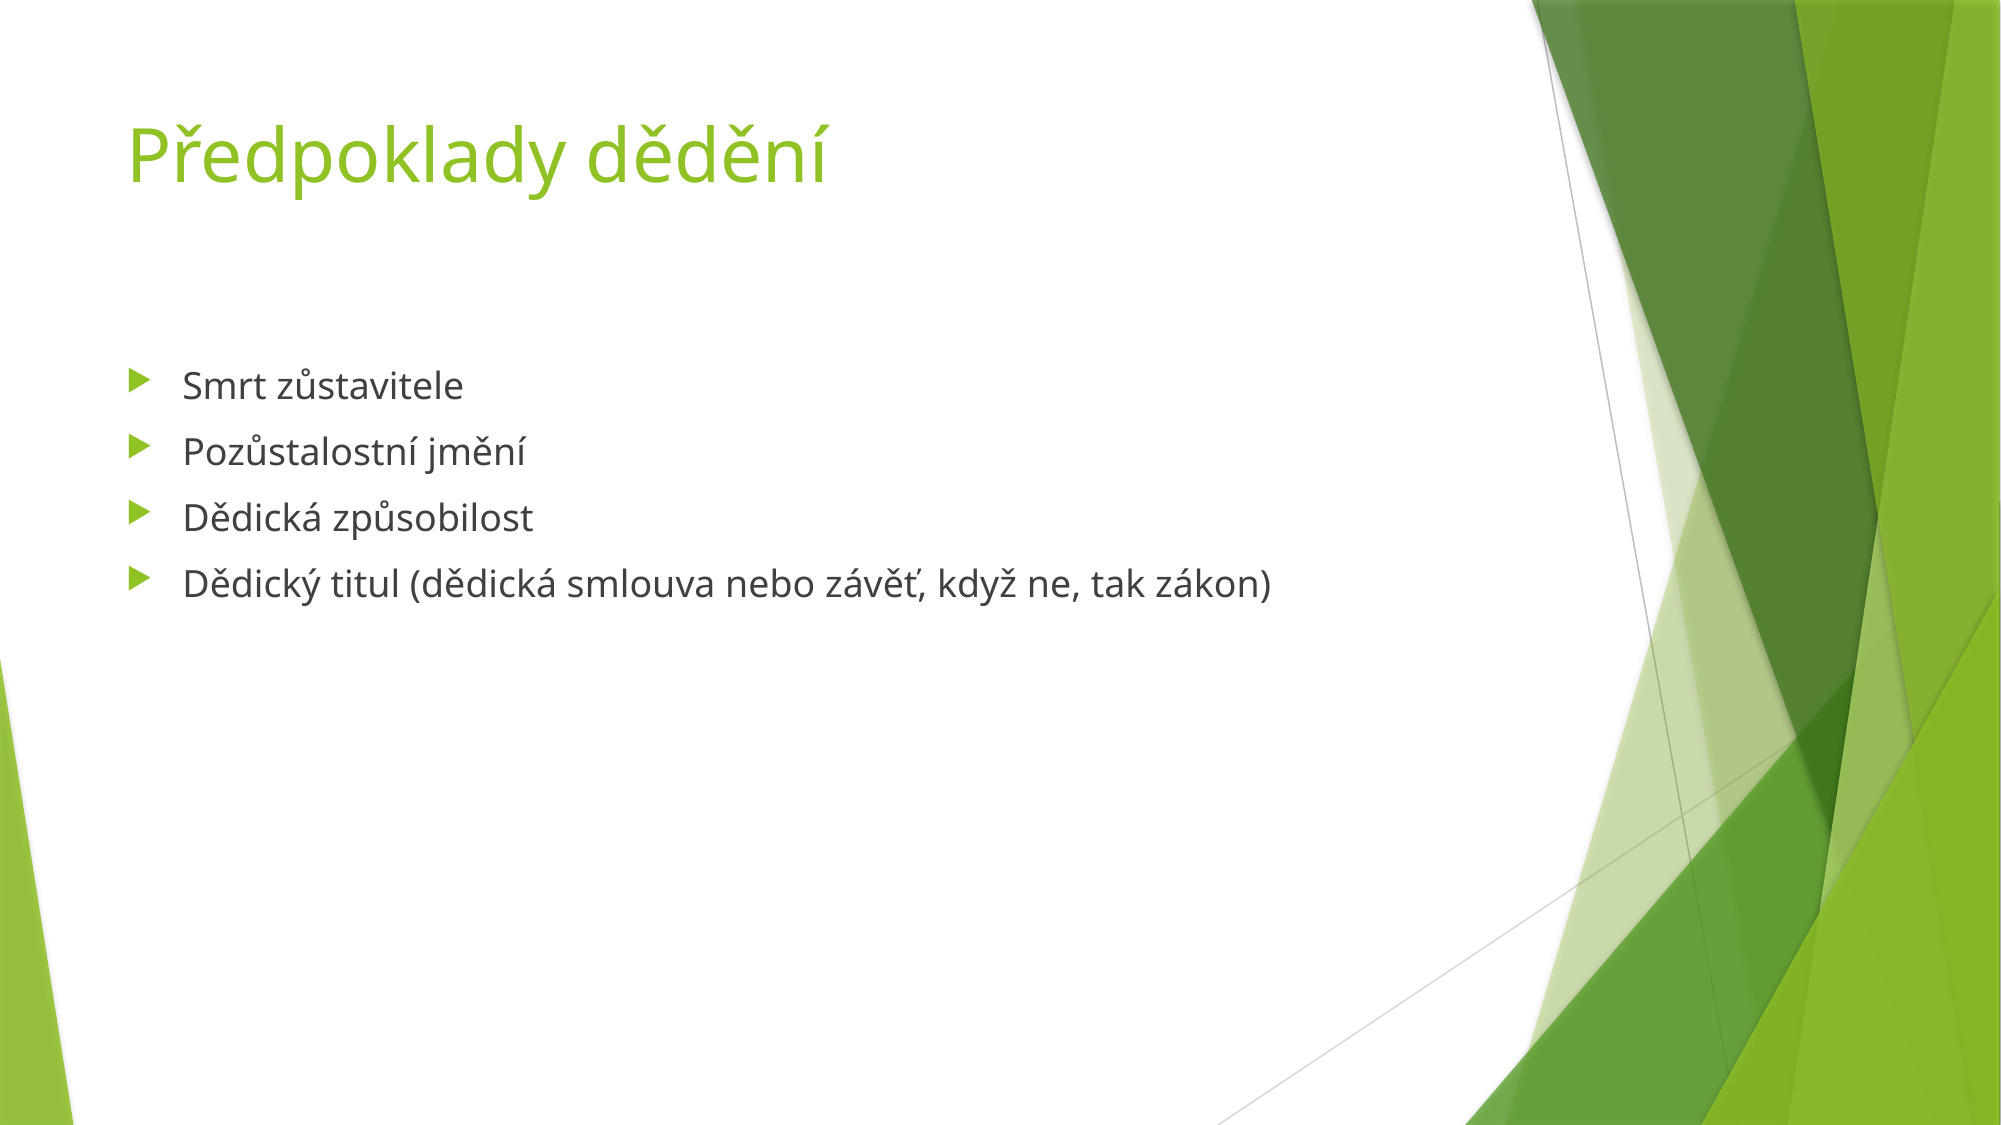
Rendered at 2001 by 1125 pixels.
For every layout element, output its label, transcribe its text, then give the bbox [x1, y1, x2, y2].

title Předpoklady dědění [111, 99, 1522, 317]
list Smrt zůstavitele Pozůstalostní jmění Dědická způsobilost Dědický titul (dědická smlouva nebo závěť, když ne, tak zákon) [111, 354, 1522, 992]
